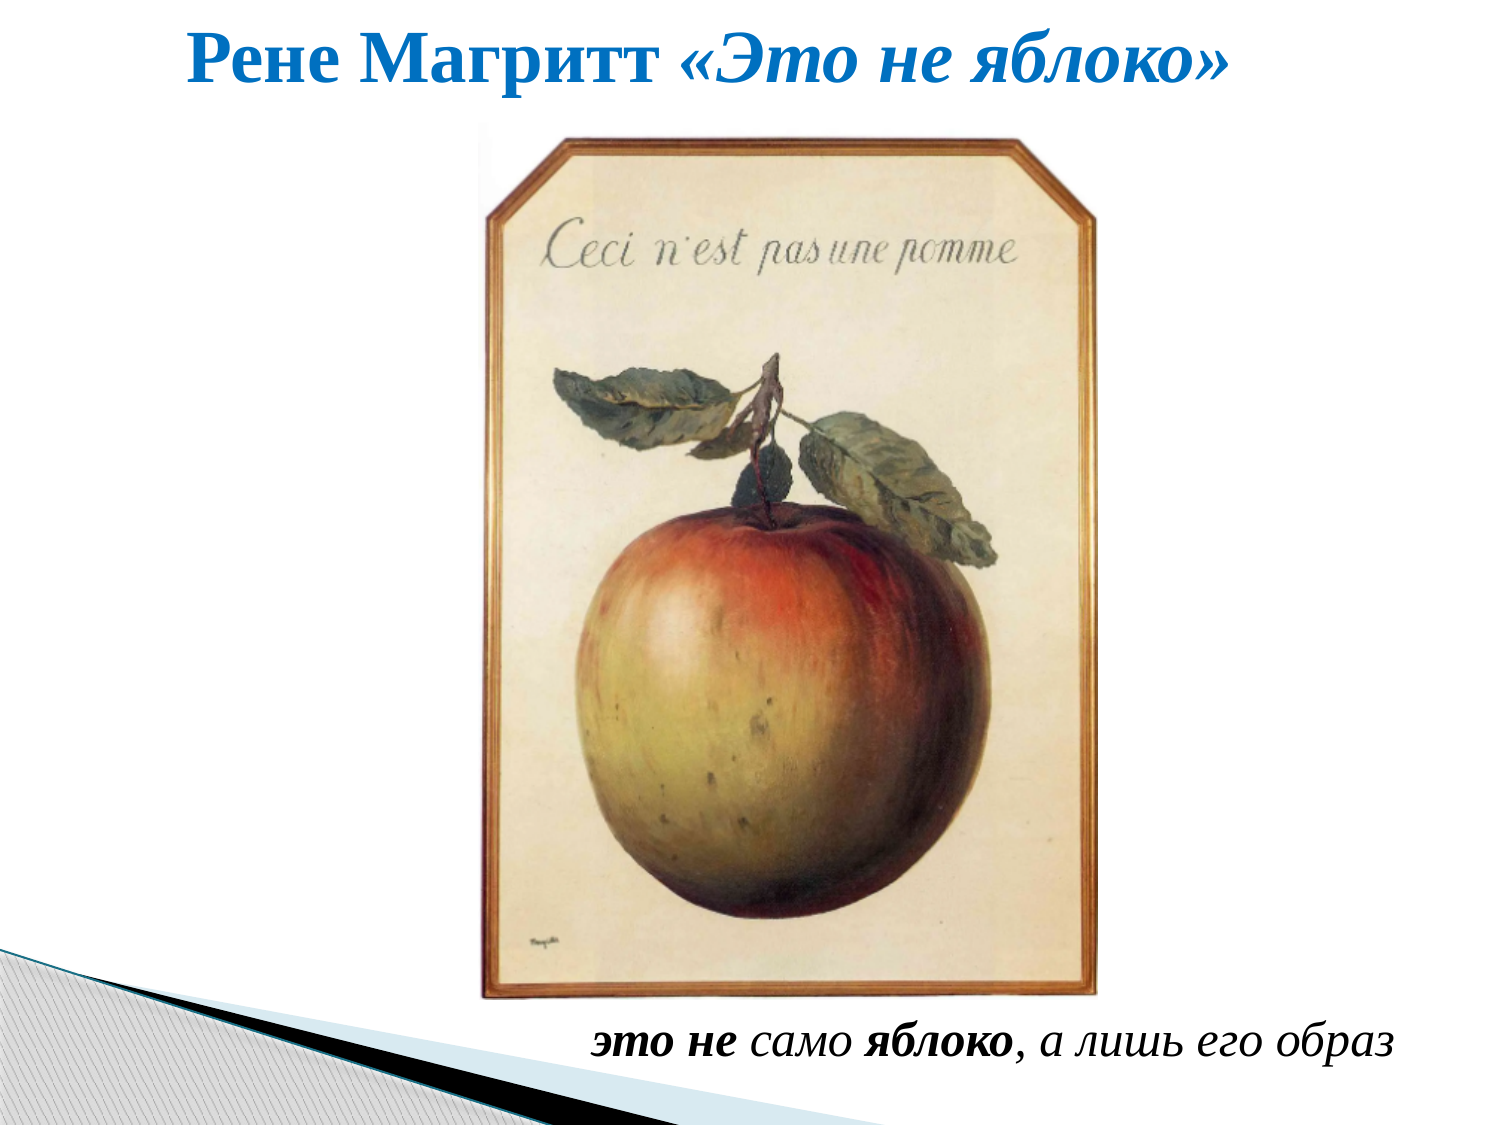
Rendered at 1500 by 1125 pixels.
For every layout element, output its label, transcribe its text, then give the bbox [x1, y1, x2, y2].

text_box Рене Магритт «Это не яблоко» [171, 0, 1441, 107]
picture [478, 110, 1098, 1000]
text_box это не само яблоко, а лишь его образ [577, 999, 1410, 1075]
